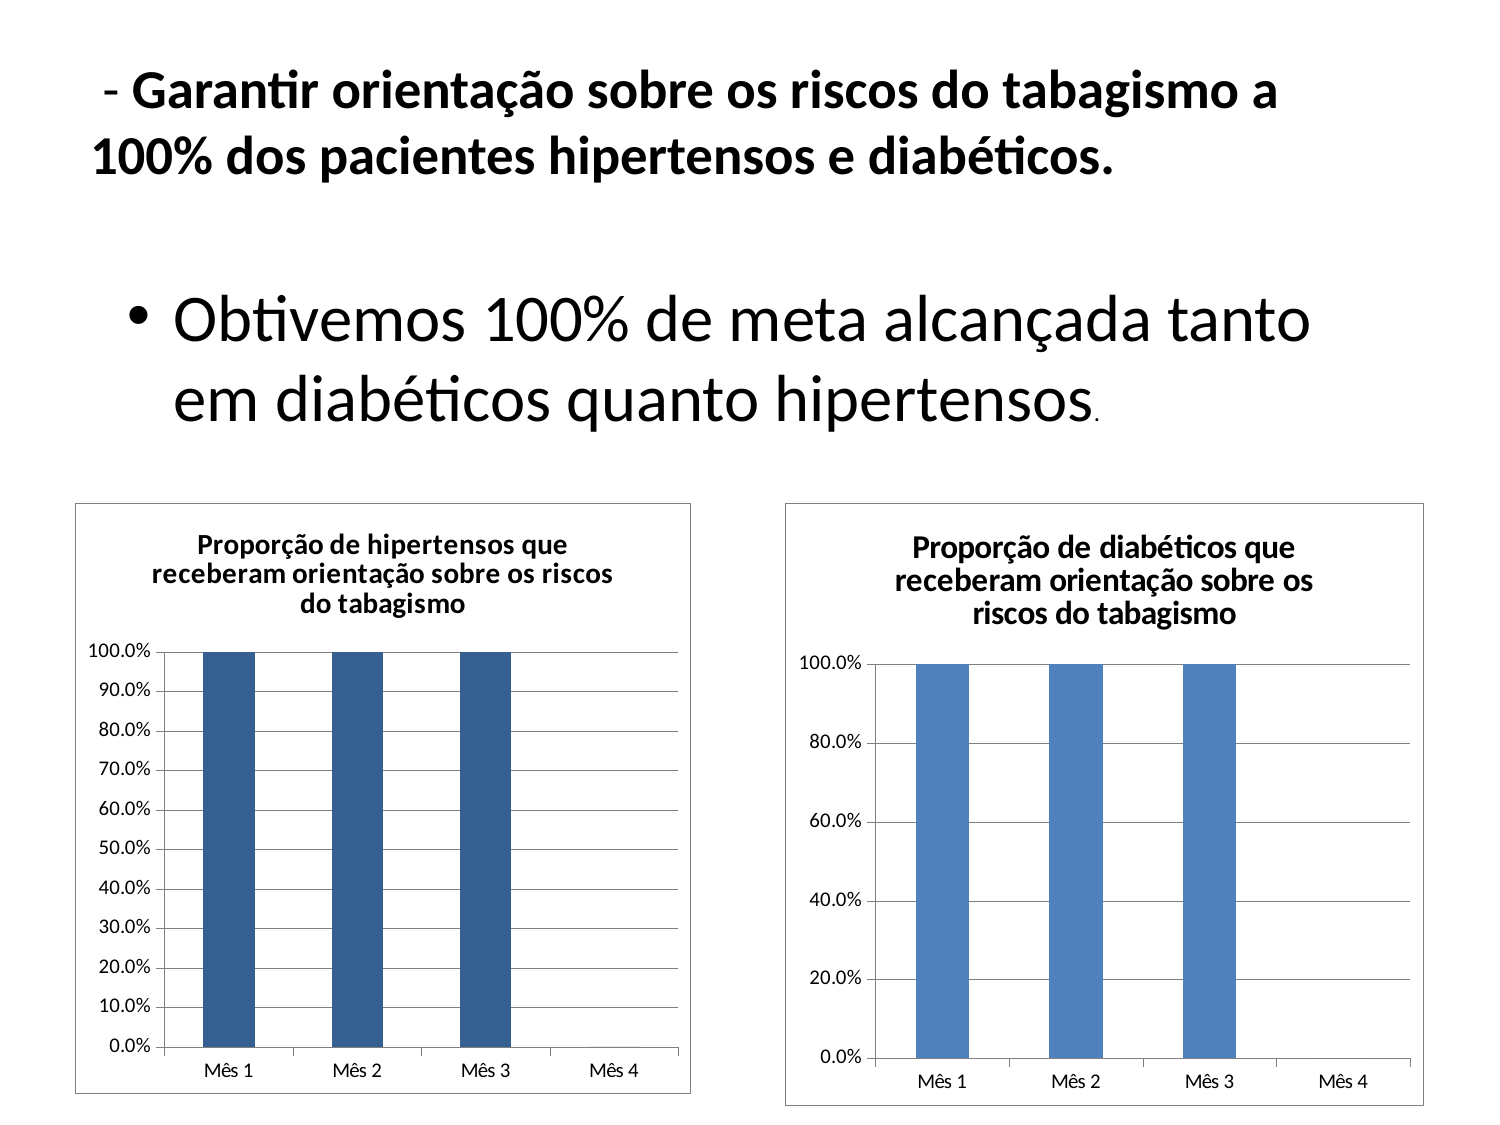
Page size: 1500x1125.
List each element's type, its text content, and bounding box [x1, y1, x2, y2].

text_box Obtivemos 100% de meta alcançada tanto em diabéticos quanto hipertensos. [112, 267, 1412, 487]
chart [74, 503, 692, 1095]
title - Garantir orientação sobre os riscos do tabagismo a 100% dos pacientes hipertensos e diabéticos. [75, 45, 1425, 233]
chart [785, 503, 1424, 1107]
